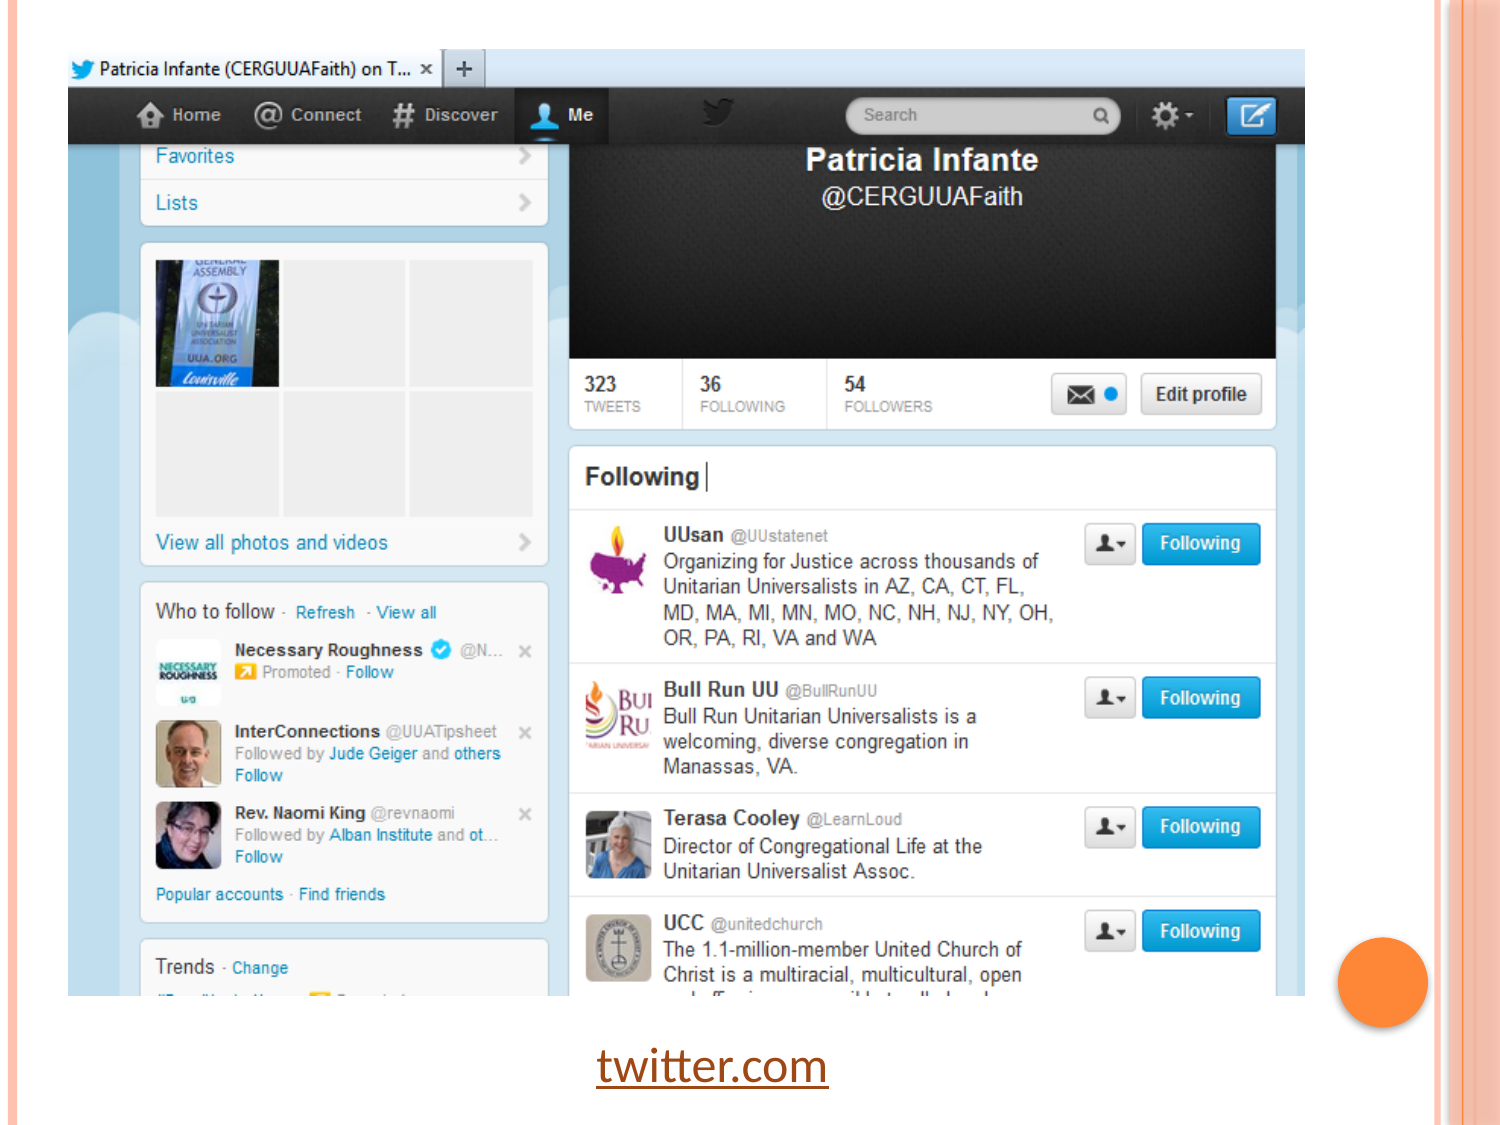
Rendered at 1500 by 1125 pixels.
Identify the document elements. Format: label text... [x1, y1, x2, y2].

picture [67, 49, 1305, 996]
text_box twitter.com [237, 1024, 1188, 1100]
